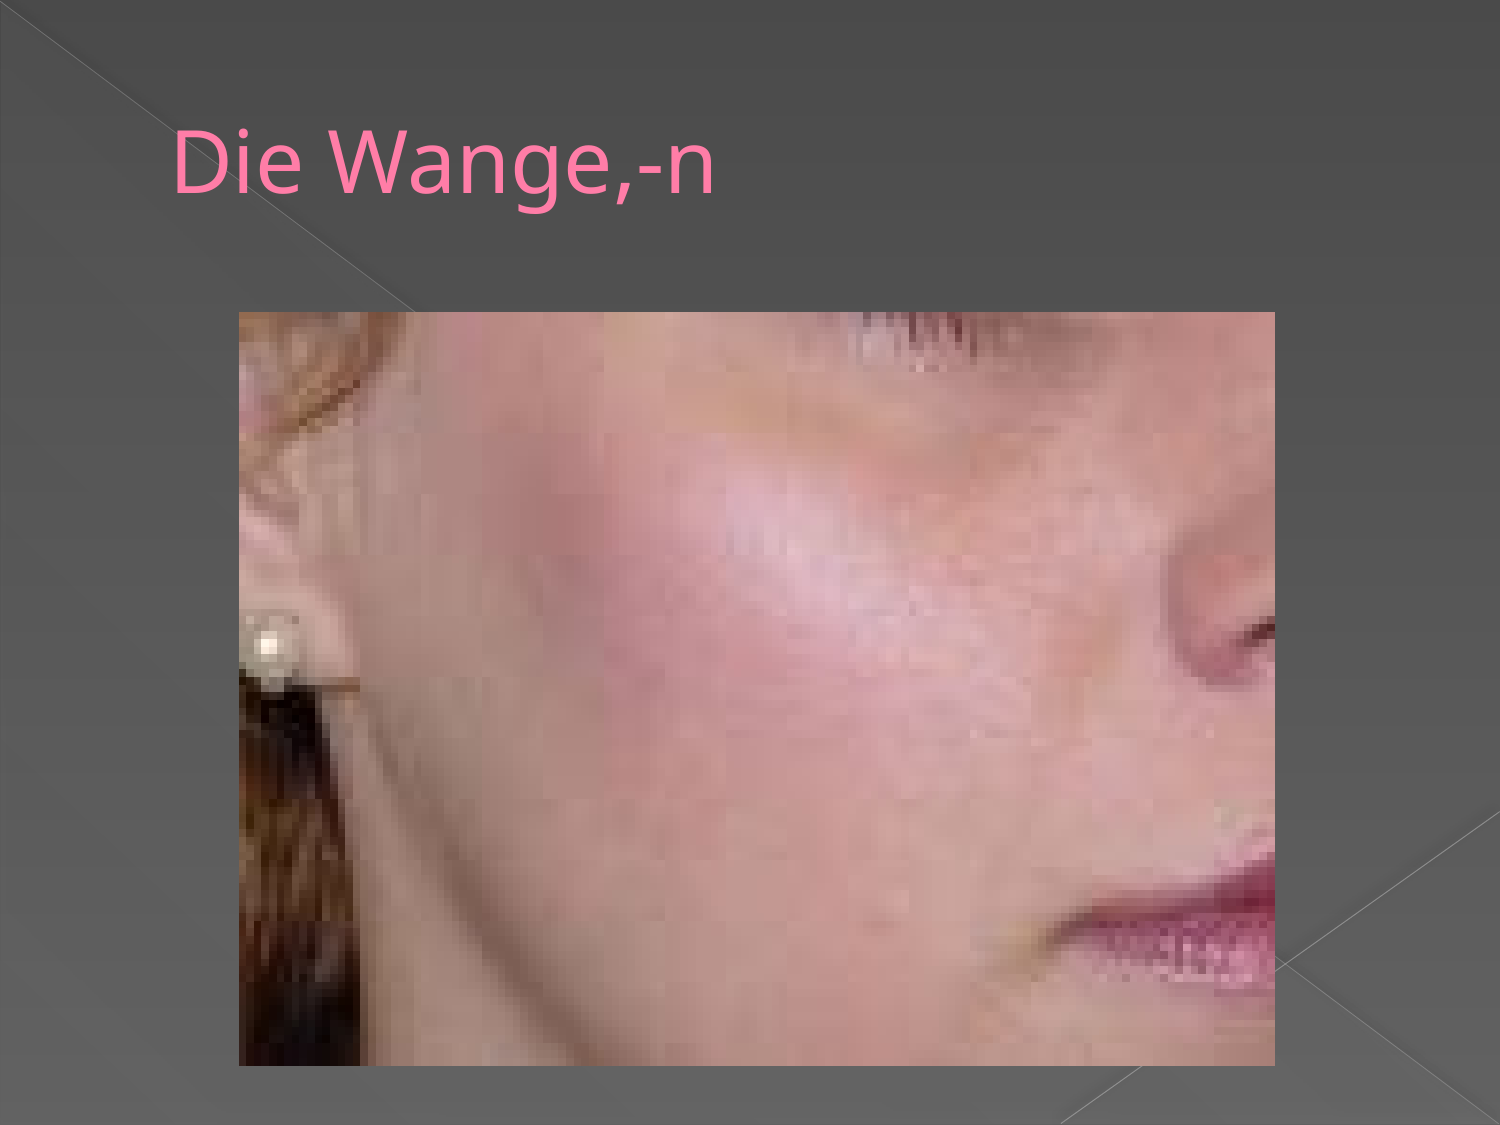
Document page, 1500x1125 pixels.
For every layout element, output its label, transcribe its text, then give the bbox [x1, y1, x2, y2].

title Die Wange,-n [75, 43, 1425, 274]
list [239, 312, 1276, 1067]
